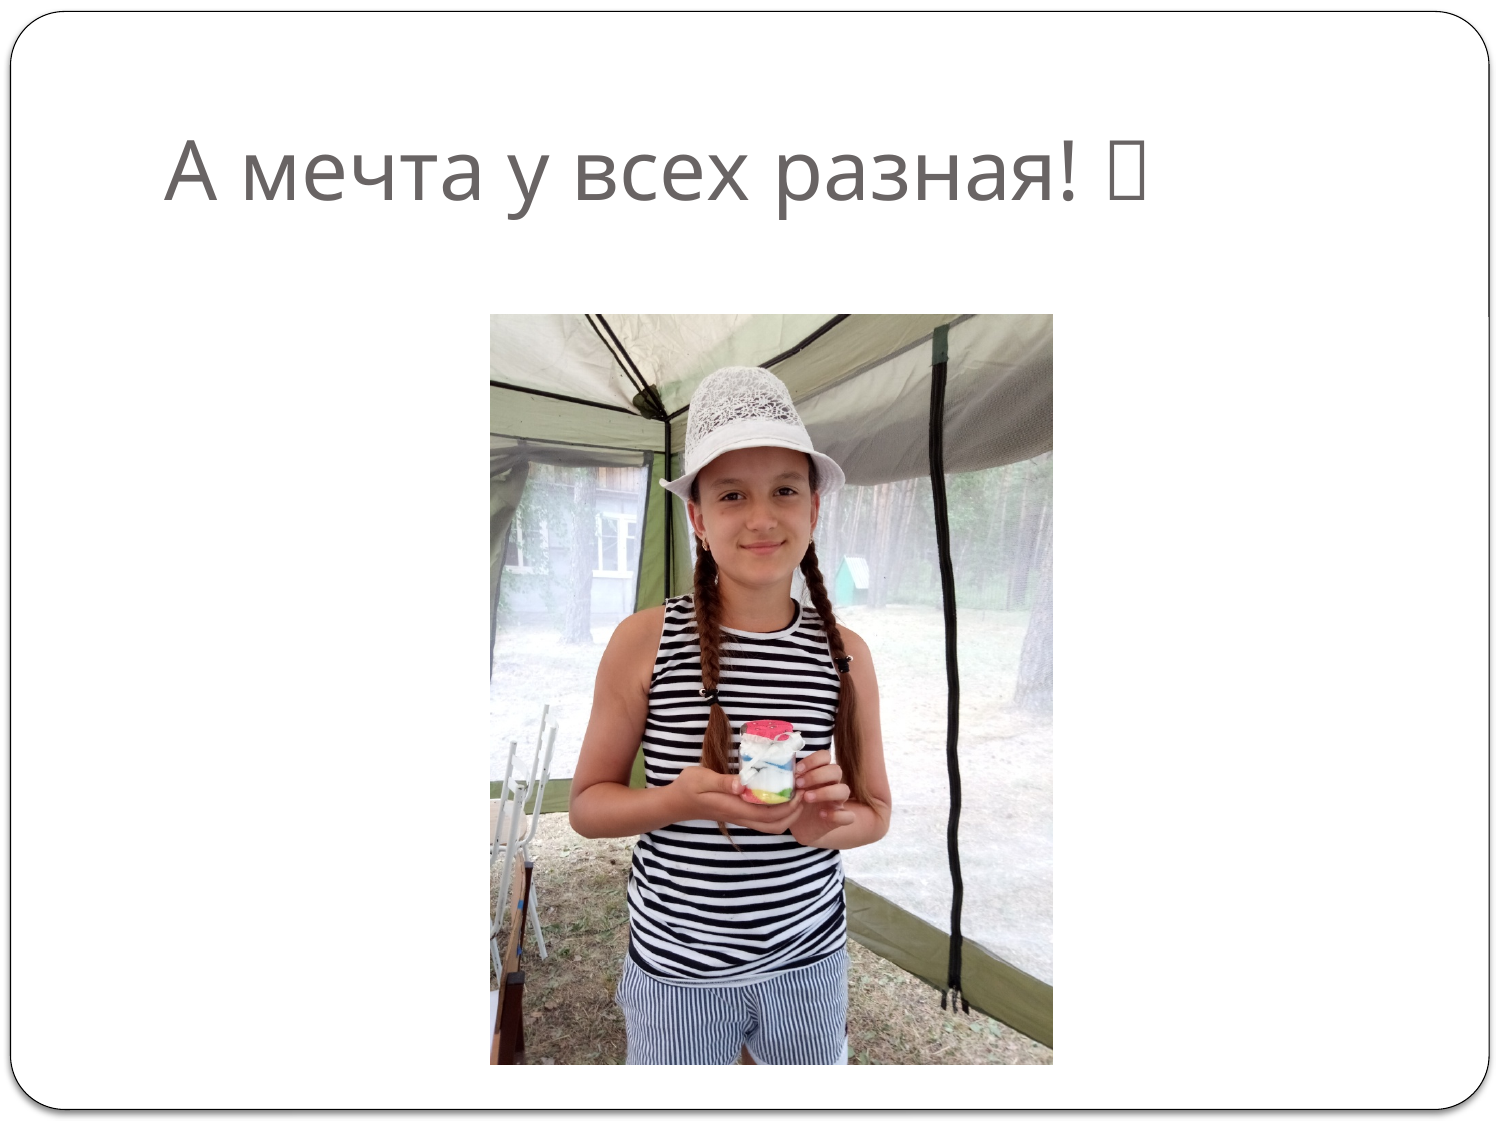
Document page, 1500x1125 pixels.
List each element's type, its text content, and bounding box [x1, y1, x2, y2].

title А мечта у всех разная!  [150, 45, 1425, 233]
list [489, 314, 1053, 1065]
